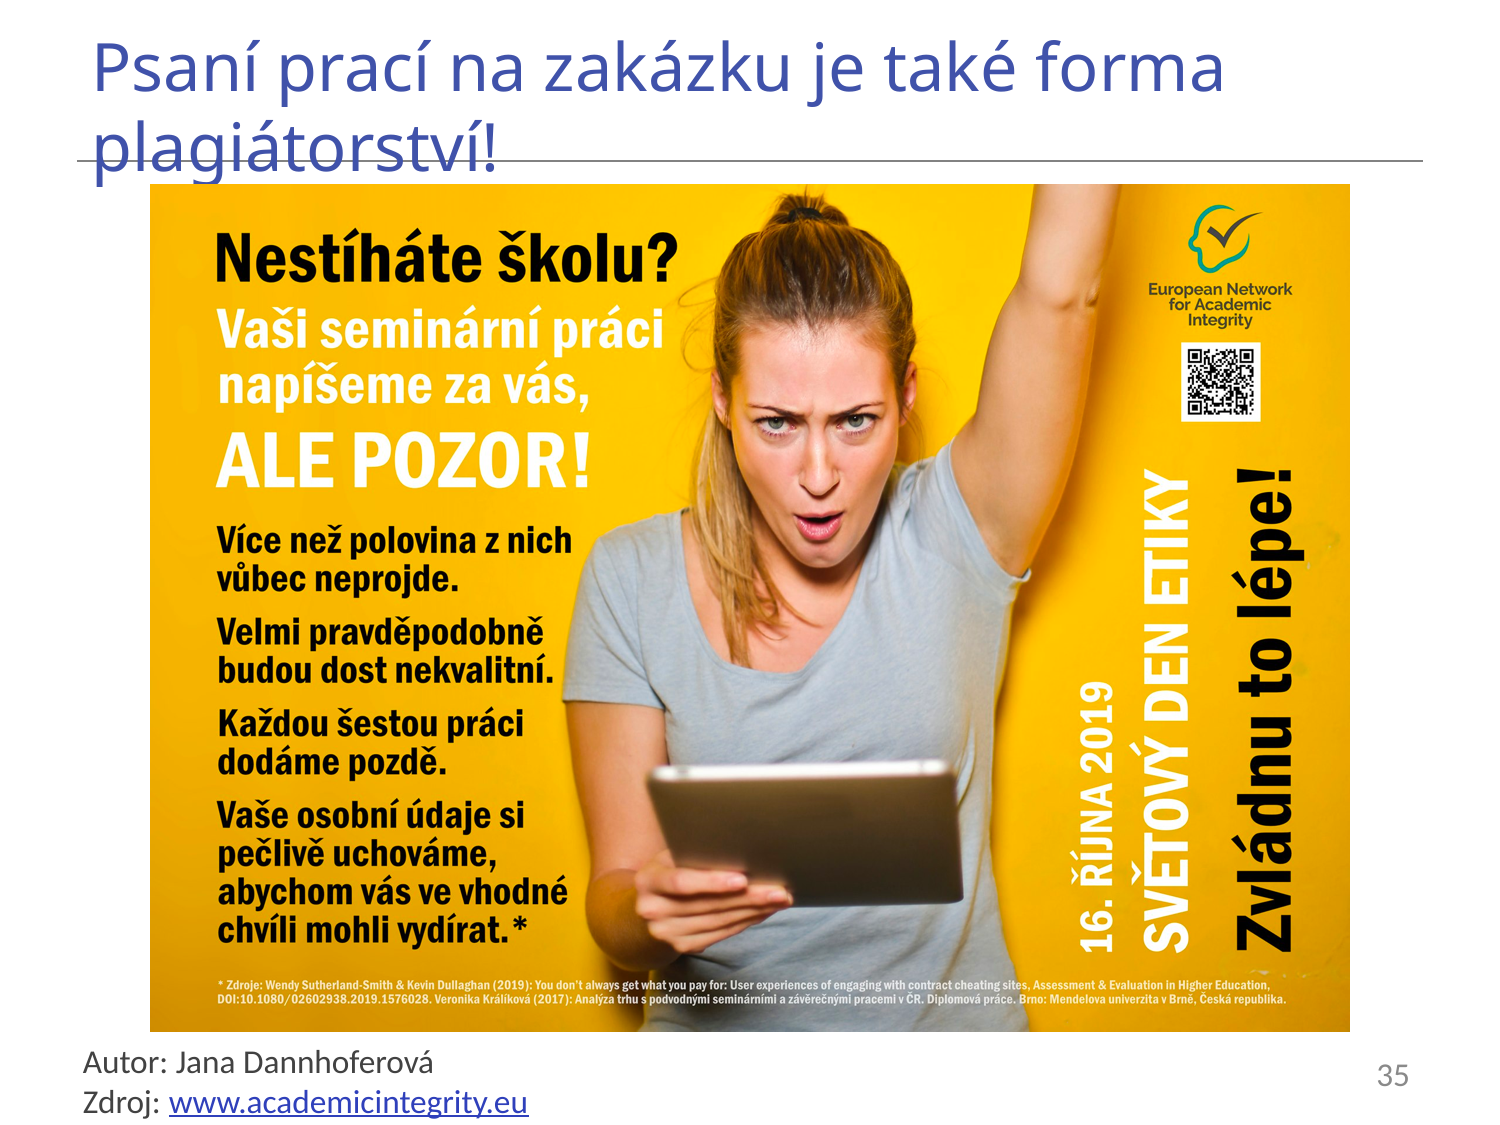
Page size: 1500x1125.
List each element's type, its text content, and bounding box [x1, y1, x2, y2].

text_box Autor: Jana Dannhoferová Zdroj: www.academicintegrity.eu [67, 1032, 1500, 1113]
title Psaní prací na zakázku je také forma plagiátorství! [76, 54, 1427, 155]
picture [150, 184, 1350, 1032]
